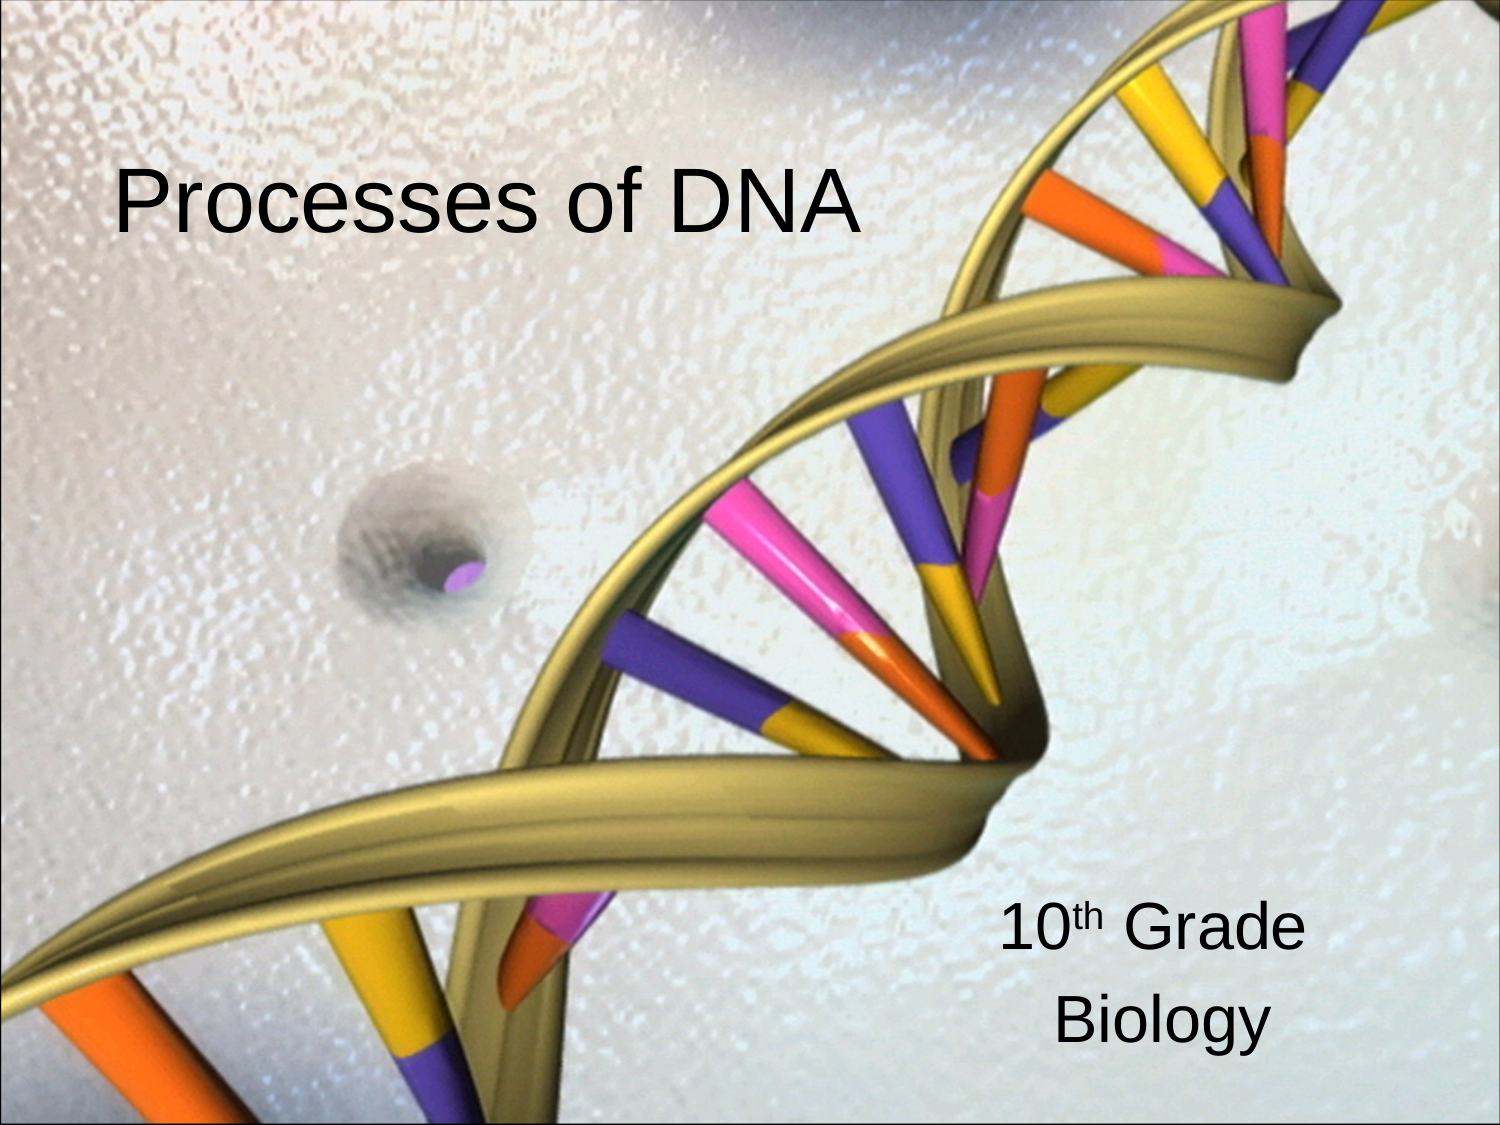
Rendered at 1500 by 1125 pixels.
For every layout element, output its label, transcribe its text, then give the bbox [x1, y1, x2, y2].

title Processes of DNA [0, 75, 1125, 317]
picture [0, 0, 1500, 1125]
subtitle 10th Grade Biology [637, 875, 1500, 1125]
